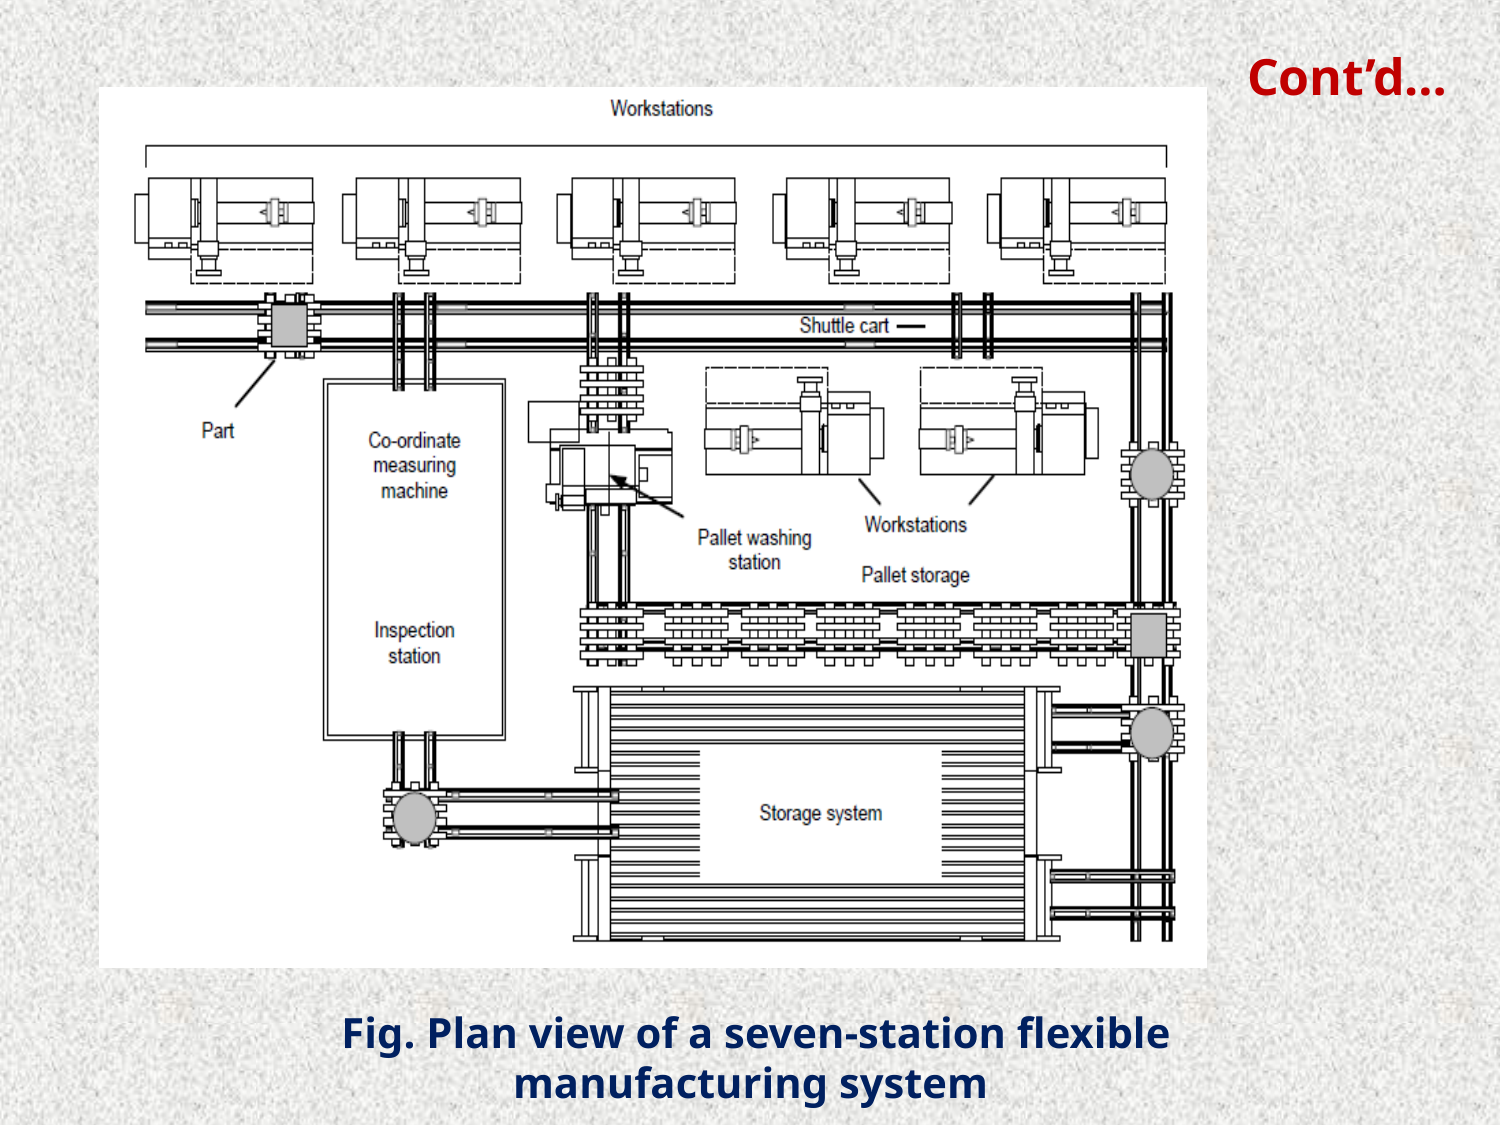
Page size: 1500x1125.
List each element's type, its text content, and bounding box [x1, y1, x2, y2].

text_box Fig. Plan view of a seven-station flexible manufacturing system [224, 999, 1288, 1115]
picture [0, 0, 1500, 1125]
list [99, 87, 1208, 968]
title Cont’d… [75, 37, 1463, 113]
